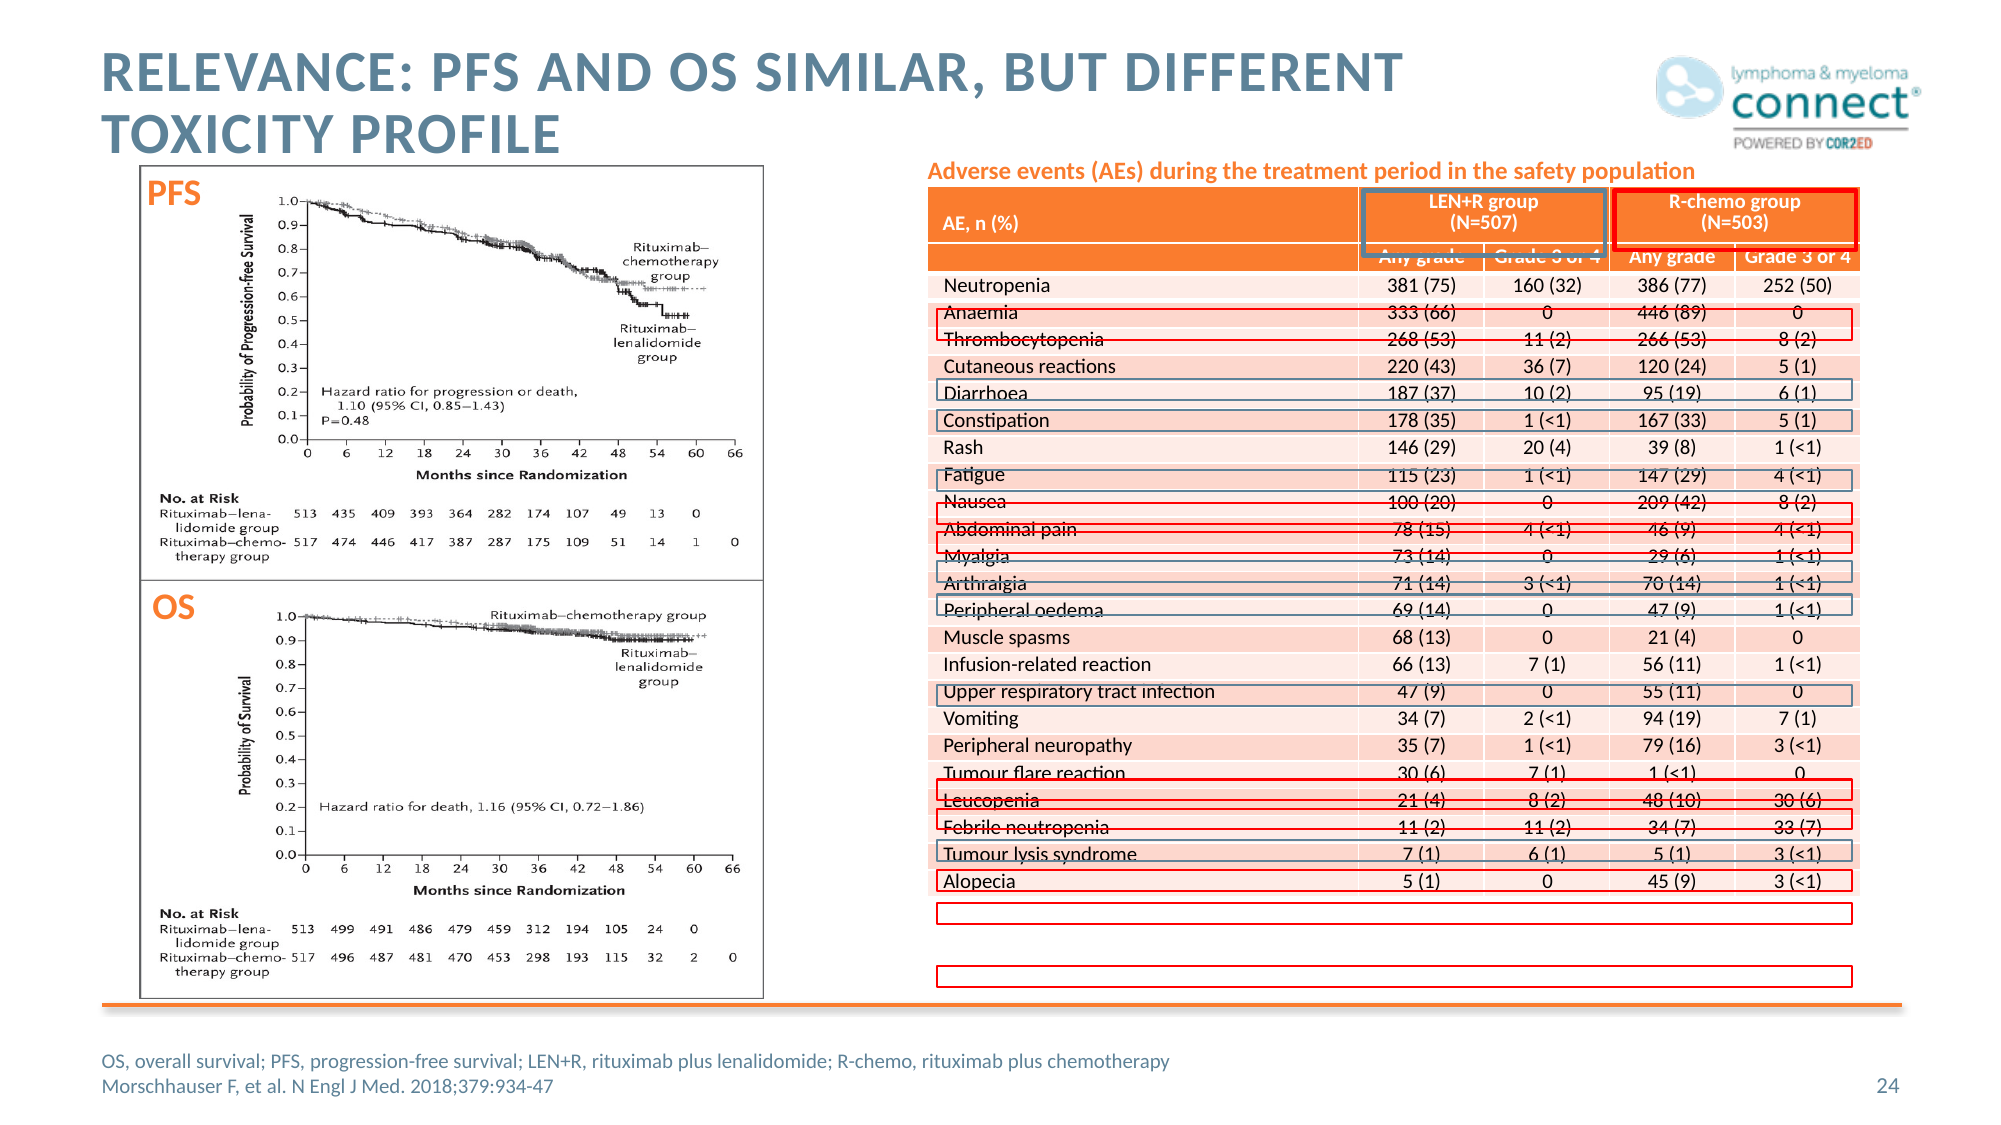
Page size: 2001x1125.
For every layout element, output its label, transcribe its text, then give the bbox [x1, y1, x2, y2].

text_box [936, 560, 1853, 582]
table_cell 146 (29) [1359, 437, 1483, 462]
table_cell 1 (<1) [1485, 464, 1609, 470]
table_cell 7 (1) [1736, 708, 1860, 733]
table_cell 8 (2) [1736, 329, 1860, 354]
table_cell 66 (13) [1359, 654, 1483, 679]
table_cell 381 (75) [1359, 276, 1483, 298]
table_header AE, n (%) [928, 187, 1358, 242]
text_box [936, 470, 1853, 491]
table_cell 0 [1485, 616, 1609, 625]
table_cell 1 (<1) [1485, 735, 1609, 760]
table_cell 4 (<1) [1736, 518, 1860, 544]
table_cell Upper respiratory tract infection [928, 681, 1358, 706]
table_cell Nausea [928, 491, 1358, 516]
text_box [936, 808, 1853, 830]
table_cell 268 (53) [1359, 341, 1483, 354]
table_cell Neutropenia [928, 276, 1358, 298]
table_cell 4 (<1) [1485, 524, 1609, 532]
table_cell 47 (9) [1610, 616, 1734, 625]
table_cell 48 (10) [1610, 801, 1734, 808]
table_header LEN+R group (N=507) [1359, 187, 1609, 242]
table_cell 178 (35) [1359, 431, 1483, 435]
table_cell Constipation [928, 410, 1358, 435]
table_cell 1 (<1) [1485, 431, 1609, 435]
list OS, overall survival; PFS, progression-free survival; LEN+R, rituximab plus lenalidomide; R-chemo, rituximab plus chemotherapy Morschhauser F, et al. N Engl J Med. 2018;379:934-47 [101, 1042, 1737, 1103]
table_cell 21 (4) [1610, 627, 1734, 652]
table_cell 7 (1) [1485, 762, 1609, 779]
table_cell Cutaneous reactions [928, 356, 1358, 381]
table_cell 39 (8) [1610, 437, 1734, 462]
text_box [936, 594, 1853, 616]
table_cell 0 [1736, 303, 1860, 327]
table_cell 5 (1) [1610, 861, 1734, 869]
table_cell 167 (33) [1610, 431, 1734, 435]
table_cell Fatigue [928, 464, 1358, 489]
text_box [936, 378, 1853, 400]
table_cell 120 (24) [1610, 356, 1734, 378]
table_cell Grade 3 or 4 [1736, 244, 1860, 271]
table_cell 0 [1736, 762, 1860, 788]
table_cell 2 (<1) [1485, 708, 1609, 733]
table_cell 3 (<1) [1736, 844, 1860, 869]
text_box [936, 532, 1853, 554]
text_box Adverse events (AEs) during the treatment period in the safety population [927, 154, 1790, 187]
table_cell 79 (16) [1610, 735, 1734, 760]
table_cell 30 (6) [1359, 762, 1483, 779]
table_cell 0 [1736, 627, 1860, 652]
table_cell Tumour lysis syndrome [928, 844, 1358, 869]
text_box [936, 870, 1853, 892]
table_cell 147 (29) [1610, 464, 1734, 470]
table_cell 5 (1) [1359, 892, 1483, 896]
table_cell 115 (23) [1359, 464, 1483, 470]
table_cell 33 (7) [1736, 816, 1860, 842]
table_cell 0 [1485, 303, 1609, 309]
table_cell 446 (89) [1610, 303, 1734, 309]
table_cell 209 (42) [1610, 491, 1734, 503]
table_cell Leucopenia [928, 789, 1358, 815]
table_cell 1 (<1) [1736, 545, 1860, 571]
table_cell 21 (4) [1359, 801, 1483, 808]
table_cell 35 (7) [1359, 735, 1483, 760]
table_cell 1 (<1) [1736, 437, 1860, 462]
table_cell Diarrhoea [928, 383, 1358, 408]
table_cell 1 (<1) [1736, 600, 1860, 625]
table_cell 5 (1) [1736, 356, 1860, 381]
table_cell 10 (2) [1485, 400, 1609, 408]
table_cell 34 (7) [1610, 830, 1734, 840]
table_cell 7 (1) [1359, 861, 1483, 869]
text_box [936, 503, 1853, 524]
table_cell 29 (6) [1610, 554, 1734, 560]
table_cell 100 (20) [1359, 491, 1483, 503]
table_cell 4 (<1) [1736, 464, 1860, 489]
table_cell 20 (4) [1485, 437, 1609, 462]
table_cell [928, 244, 1358, 271]
table_cell Abdominal pain [928, 518, 1358, 544]
table_cell Any grade [1359, 244, 1483, 271]
text_box [1363, 190, 1606, 256]
table_cell Anaemia [928, 303, 1358, 327]
table_cell Peripheral oedema [928, 600, 1358, 625]
table_cell 73 (14) [1359, 554, 1483, 560]
table_cell 36 (7) [1485, 356, 1609, 378]
table_cell 70 (14) [1610, 582, 1734, 594]
table_header R-chemo group (N=503) [1610, 187, 1860, 242]
table_cell 3 (<1) [1485, 582, 1609, 594]
table_cell Peripheral neuropathy [928, 735, 1358, 760]
table_cell 8 (2) [1736, 491, 1860, 516]
table_cell 6 (1) [1736, 383, 1860, 408]
table_cell Rash [928, 437, 1358, 462]
table_cell Muscle spasms [928, 627, 1358, 652]
text_box [936, 410, 1853, 431]
table_cell 5 (1) [1736, 410, 1860, 435]
table_cell 8 (2) [1485, 801, 1609, 808]
table_cell 3 (<1) [1736, 735, 1860, 760]
table_cell 45 (9) [1610, 892, 1734, 896]
table_cell Thrombocytopenia [928, 329, 1358, 354]
text_box [936, 840, 1853, 861]
table_cell 1 (<1) [1736, 654, 1860, 679]
table_cell 386 (77) [1610, 276, 1734, 298]
table_cell 30 (6) [1736, 789, 1860, 815]
table_cell Any grade [1610, 244, 1734, 271]
picture [1641, 45, 1934, 161]
text_box [936, 779, 1853, 801]
table_cell 11 (2) [1359, 830, 1483, 840]
text_box [936, 309, 1853, 341]
table_cell Grade 3 or 4 [1485, 244, 1609, 271]
table_cell 0 [1736, 681, 1860, 706]
table_cell 46 (9) [1610, 524, 1734, 532]
table_cell 68 (13) [1359, 627, 1483, 652]
table_cell 1 (<1) [1610, 762, 1734, 779]
table_cell Infusion-related reaction [928, 654, 1358, 679]
table_cell Myalgia [928, 545, 1358, 571]
table_cell Alopecia [928, 871, 1358, 896]
table_cell 0 [1485, 554, 1609, 560]
table_cell 94 (19) [1610, 708, 1734, 733]
table_cell 7 (1) [1485, 654, 1609, 679]
text_box [936, 902, 1853, 924]
text_box [1614, 190, 1857, 250]
text_box [936, 684, 1853, 706]
table_cell 333 (66) [1359, 303, 1483, 309]
table_cell 266 (53) [1610, 341, 1734, 354]
table_cell 3 (<1) [1736, 871, 1860, 896]
table_cell 1 (<1) [1736, 572, 1860, 598]
table_cell 0 [1485, 627, 1609, 652]
table_cell Arthralgia [928, 572, 1358, 598]
table_cell 220 (43) [1359, 356, 1483, 378]
table_cell 11 (2) [1485, 830, 1609, 840]
table_cell 69 (14) [1359, 616, 1483, 625]
table_cell 252 (50) [1736, 276, 1860, 298]
table_cell Febrile neutropenia [928, 816, 1358, 842]
slide_number 24 [1771, 1054, 1900, 1115]
table_cell 11 (2) [1485, 341, 1609, 354]
table_cell 95 (19) [1610, 400, 1734, 408]
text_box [138, 164, 765, 999]
table_cell 160 (32) [1485, 276, 1609, 298]
table_cell 0 [1485, 892, 1609, 896]
table_cell 6 (1) [1485, 861, 1609, 869]
table_cell 78 (15) [1359, 524, 1483, 532]
table_cell Vomiting [928, 708, 1358, 733]
table_cell 0 [1485, 491, 1609, 503]
table_cell 71 (14) [1359, 582, 1483, 594]
table_cell Tumour flare reaction [928, 762, 1358, 788]
table_cell 187 (37) [1359, 400, 1483, 408]
table_cell 56 (11) [1610, 654, 1734, 679]
text_box [936, 966, 1853, 987]
table_cell 34 (7) [1359, 708, 1483, 733]
title RELEVANCE: PFS and OS similar, but different toxicity profile [101, 40, 1536, 173]
